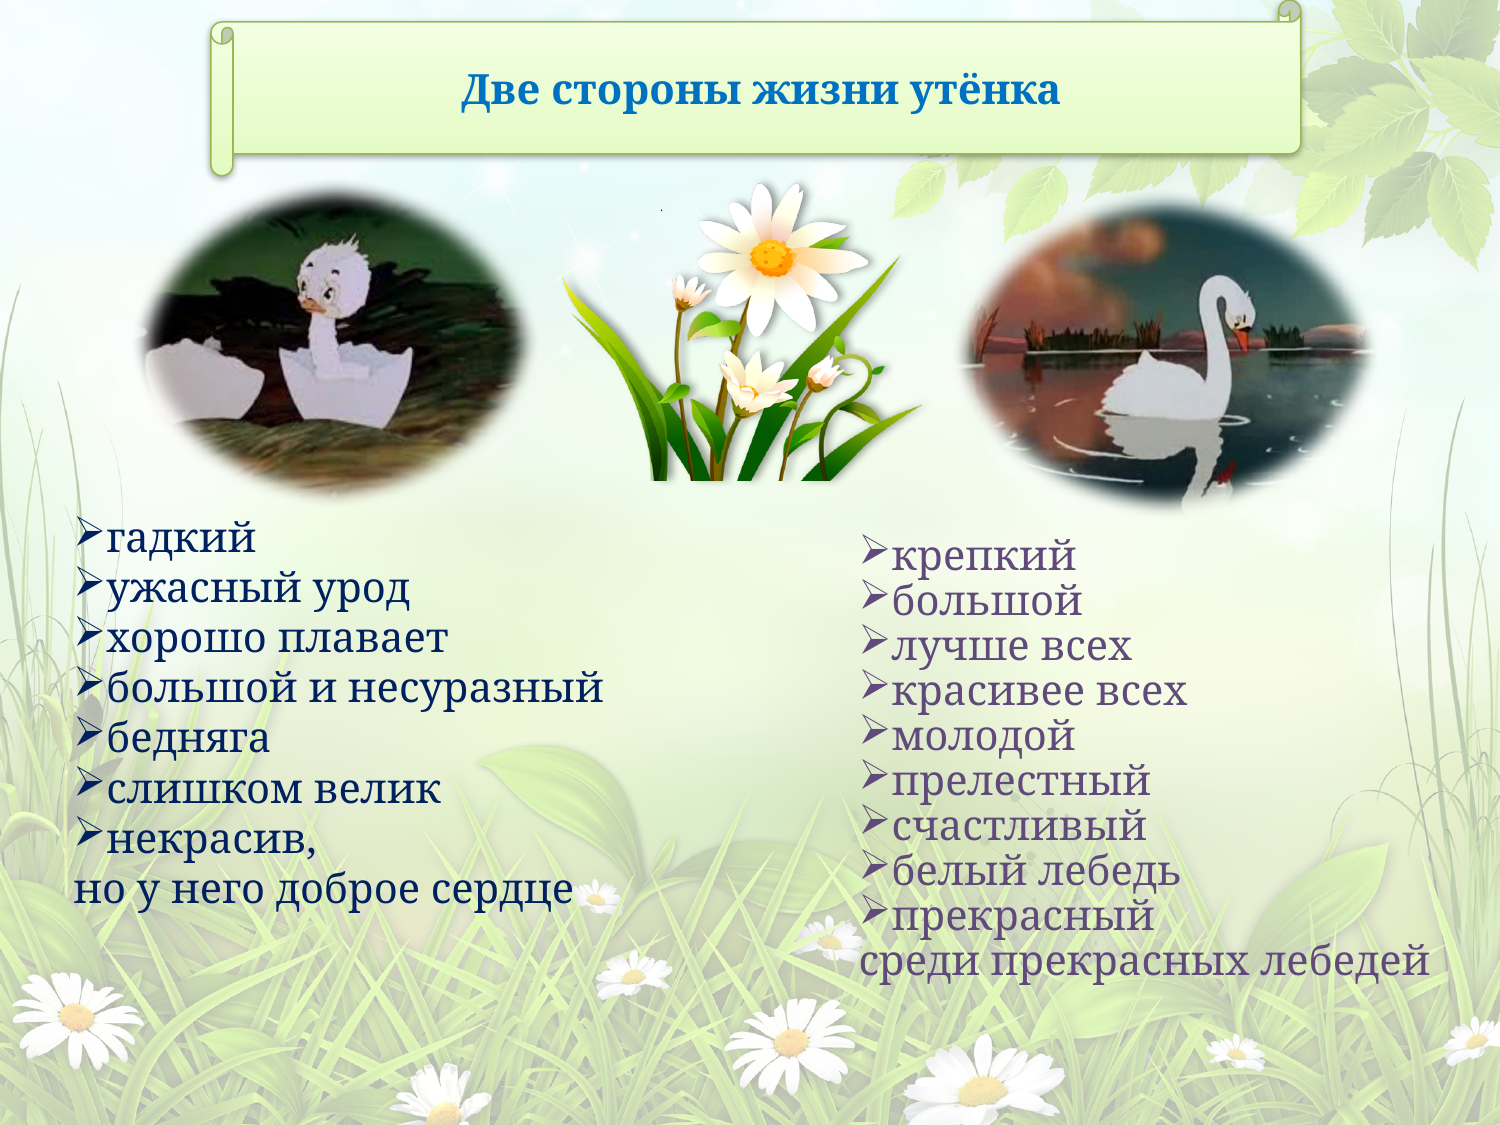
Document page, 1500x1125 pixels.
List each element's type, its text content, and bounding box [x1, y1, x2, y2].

picture [128, 175, 542, 510]
text_box Две стороны жизни утёнка [210, 0, 1302, 174]
text_box гадкий ужасный урод хорошо плавает большой и несуразный бедняга слишком велик некрасив, но у него доброе сердце [58, 503, 692, 919]
picture [948, 187, 1382, 520]
picture [550, 163, 924, 481]
text_box крепкий большой лучше всех красивее всех молодой прелестный счастливый белый лебедь прекрасный среди прекрасных лебедей [843, 527, 1465, 993]
